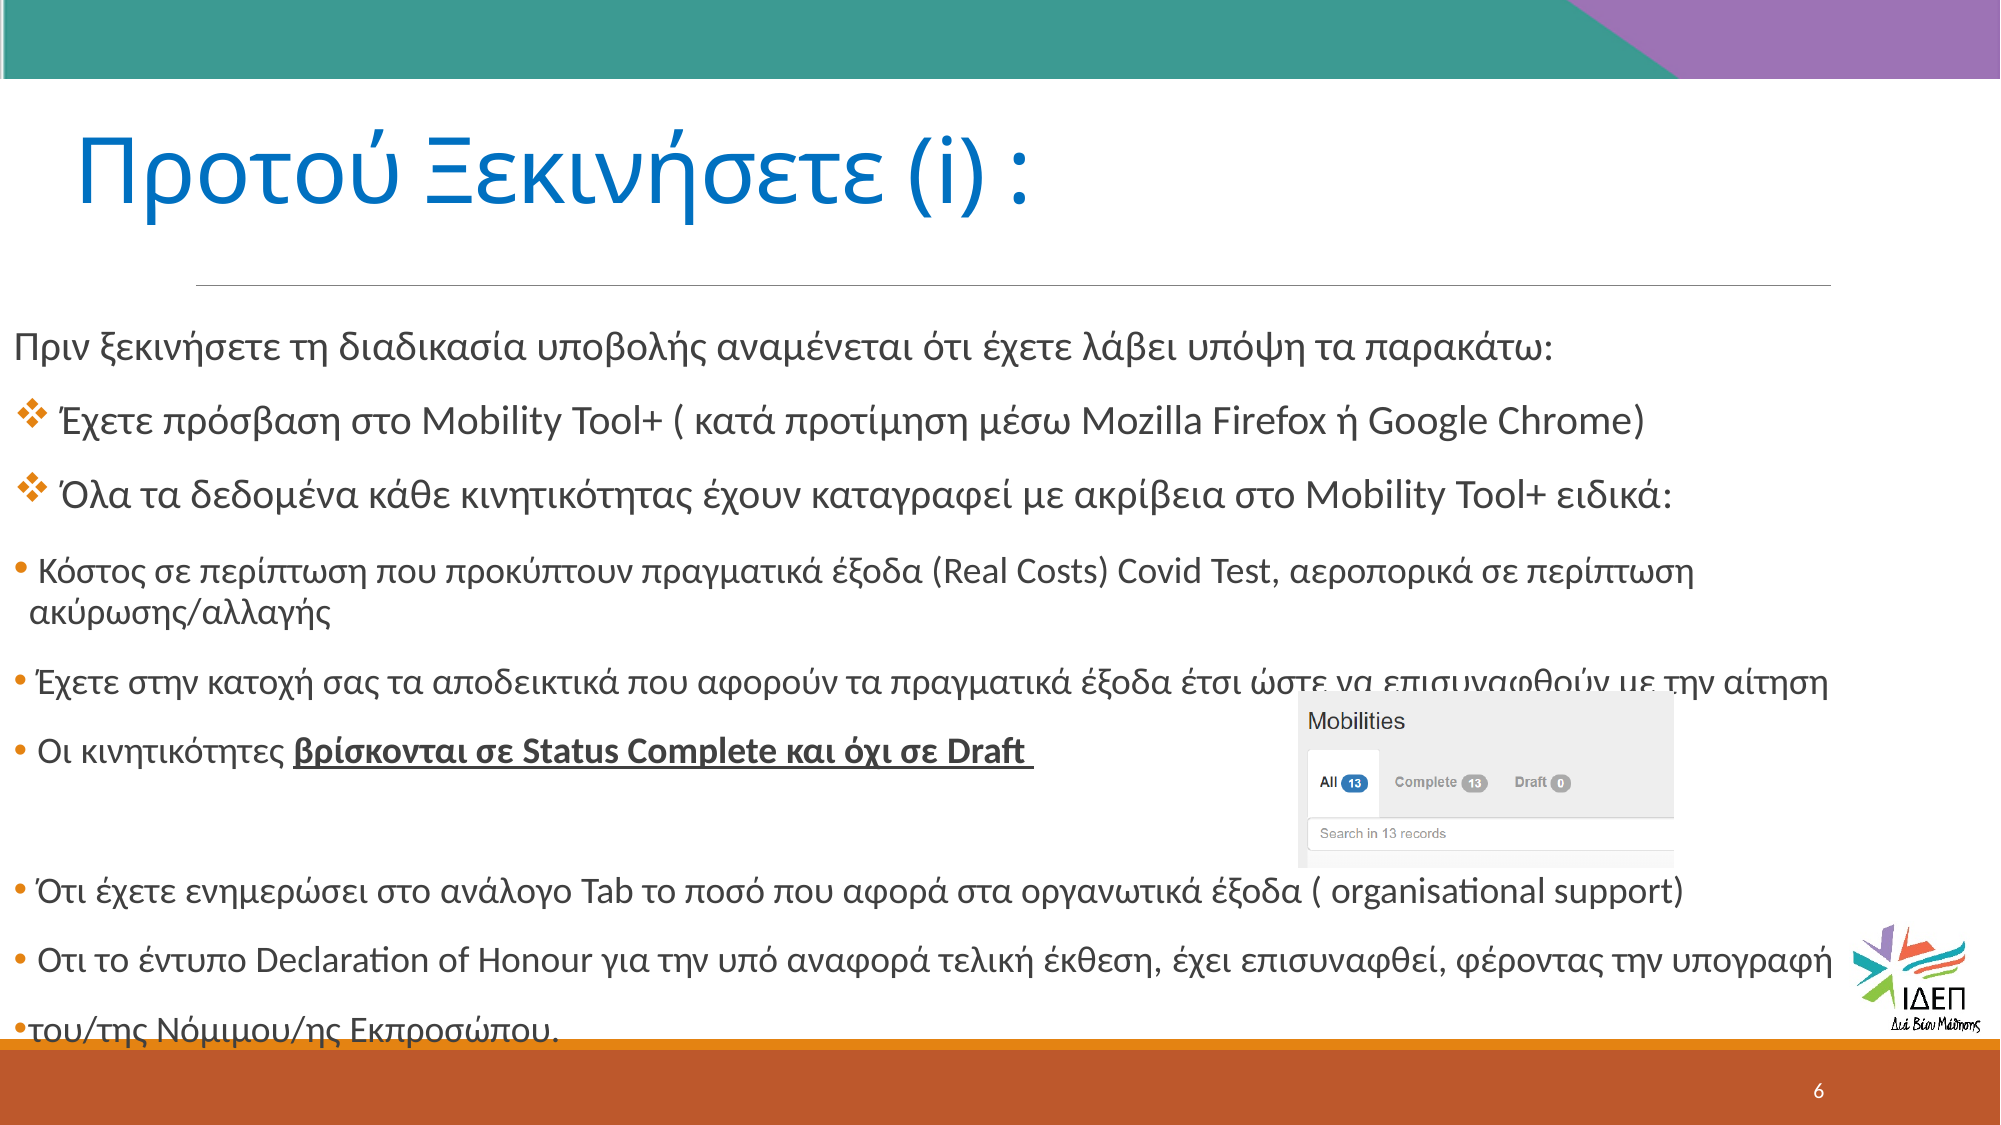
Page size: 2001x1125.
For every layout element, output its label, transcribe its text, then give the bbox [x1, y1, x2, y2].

title Προτού Ξεκινήσετε (i) : [59, 89, 1710, 230]
picture [0, 0, 2000, 79]
picture [1297, 691, 1674, 868]
slide_number 6 [1624, 1059, 1840, 1120]
picture [1848, 920, 1985, 1037]
list Πριν ξεκινήσετε τη διαδικασία υποβολής αναμένεται ότι έχετε λάβει υπόψη τα παρακάτω: Έχετε πρόσβαση στο Mobility Tool+ ( κατά προτίμηση μέσω Mozilla Firefox ή Google Chrome) Όλα τα δεδομένα κάθε κινητικότητας έχουν καταγραφεί με ακρίβεια στο Mobility Tool+ ειδικά: Κόστος σε περίπτωση που προκύπτουν πραγματικά έξοδα (Real Costs) Covid Test, αεροπορικά σε περίπτωση ακύρωσης/αλλαγής Έχετε στην κατοχή σας τα αποδεικτικά που αφορούν τα πραγματικά έξοδα έτσι ώστε να επισυναφθούν με την αίτηση Οι κινητικότητες βρίσκονται σε Status Complete και όχι σε Draft Ότι έχετε ενημερώσει στο ανάλογο Tab το ποσό που αφορά στα οργανωτικά έξοδα ( organisational support) Oτι το έντυπο Declaration of Honour για την υπό αναφορά τελική έκθεση, έχει επισυναφθεί, φέροντας την υπογραφή του/της Νόμιμου/ης Εκπροσώπου. [13, 237, 1955, 1023]
